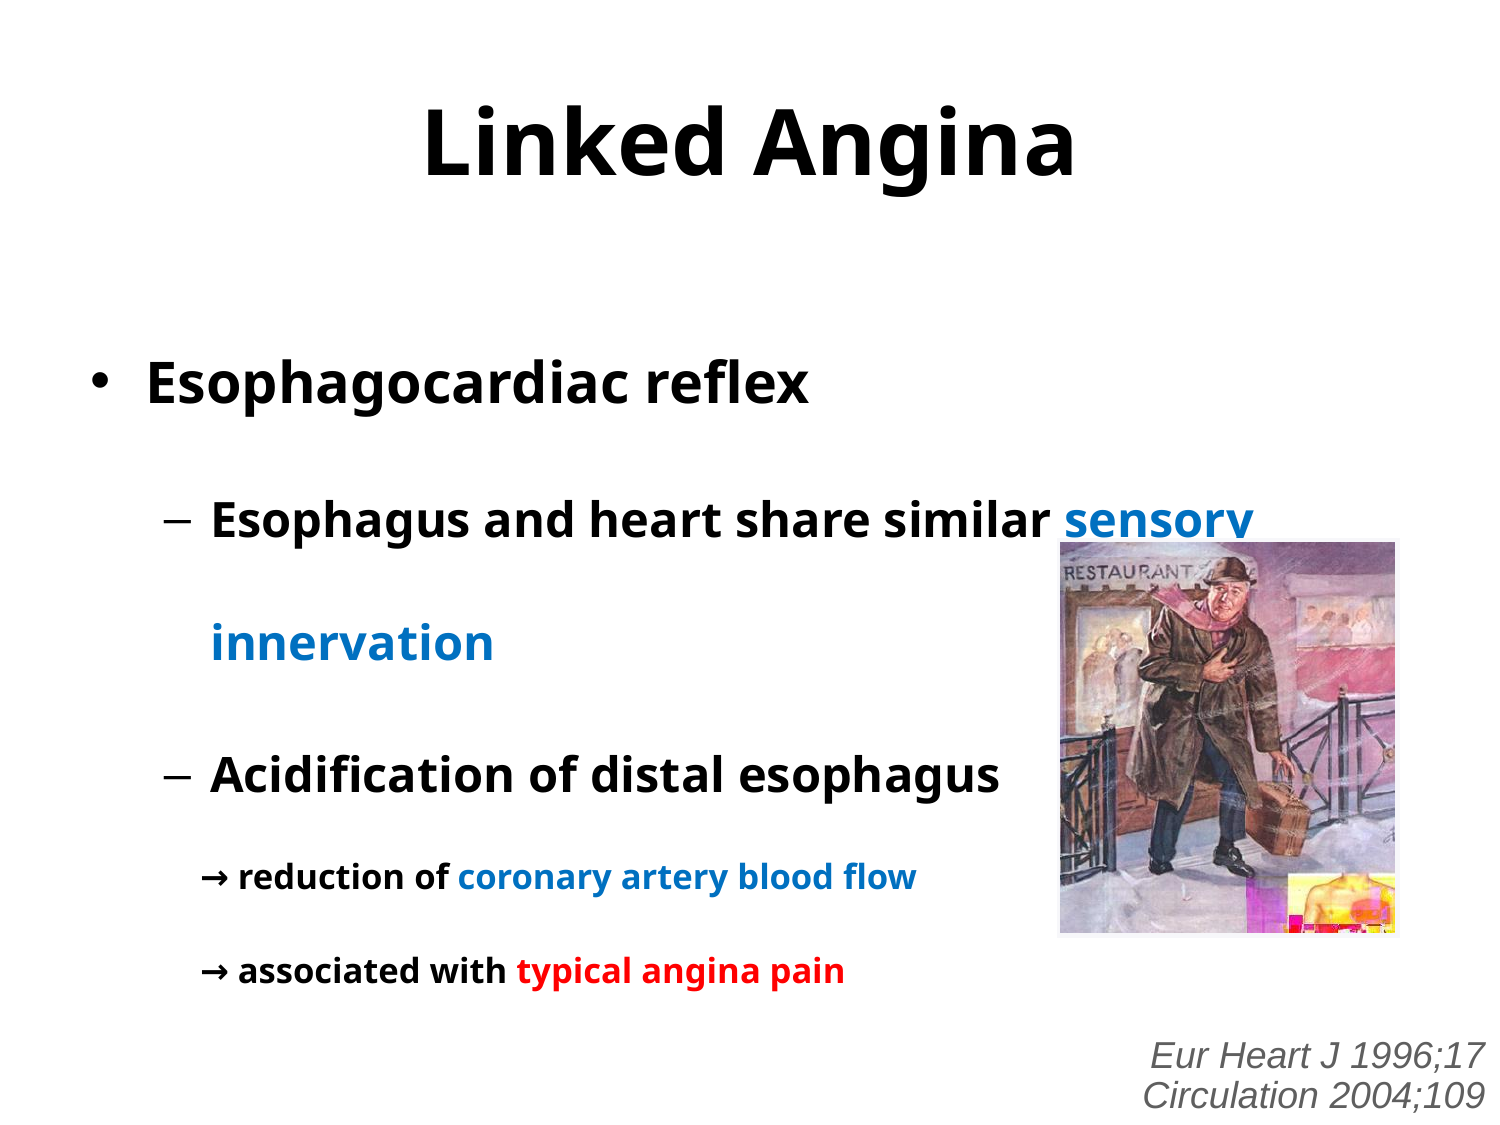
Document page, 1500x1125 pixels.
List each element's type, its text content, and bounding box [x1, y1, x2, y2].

text_box Eur Heart J 1996;17 Circulation 2004;109 [1092, 1028, 1500, 1125]
picture [1056, 538, 1400, 938]
title Linked Angina [75, 45, 1425, 233]
list Esophagocardiac reflex Esophagus and heart share similar sensory innervation Acidification of distal esophagus → reduction of coronary artery blood flow → associated with typical angina pain [75, 262, 1425, 1005]
